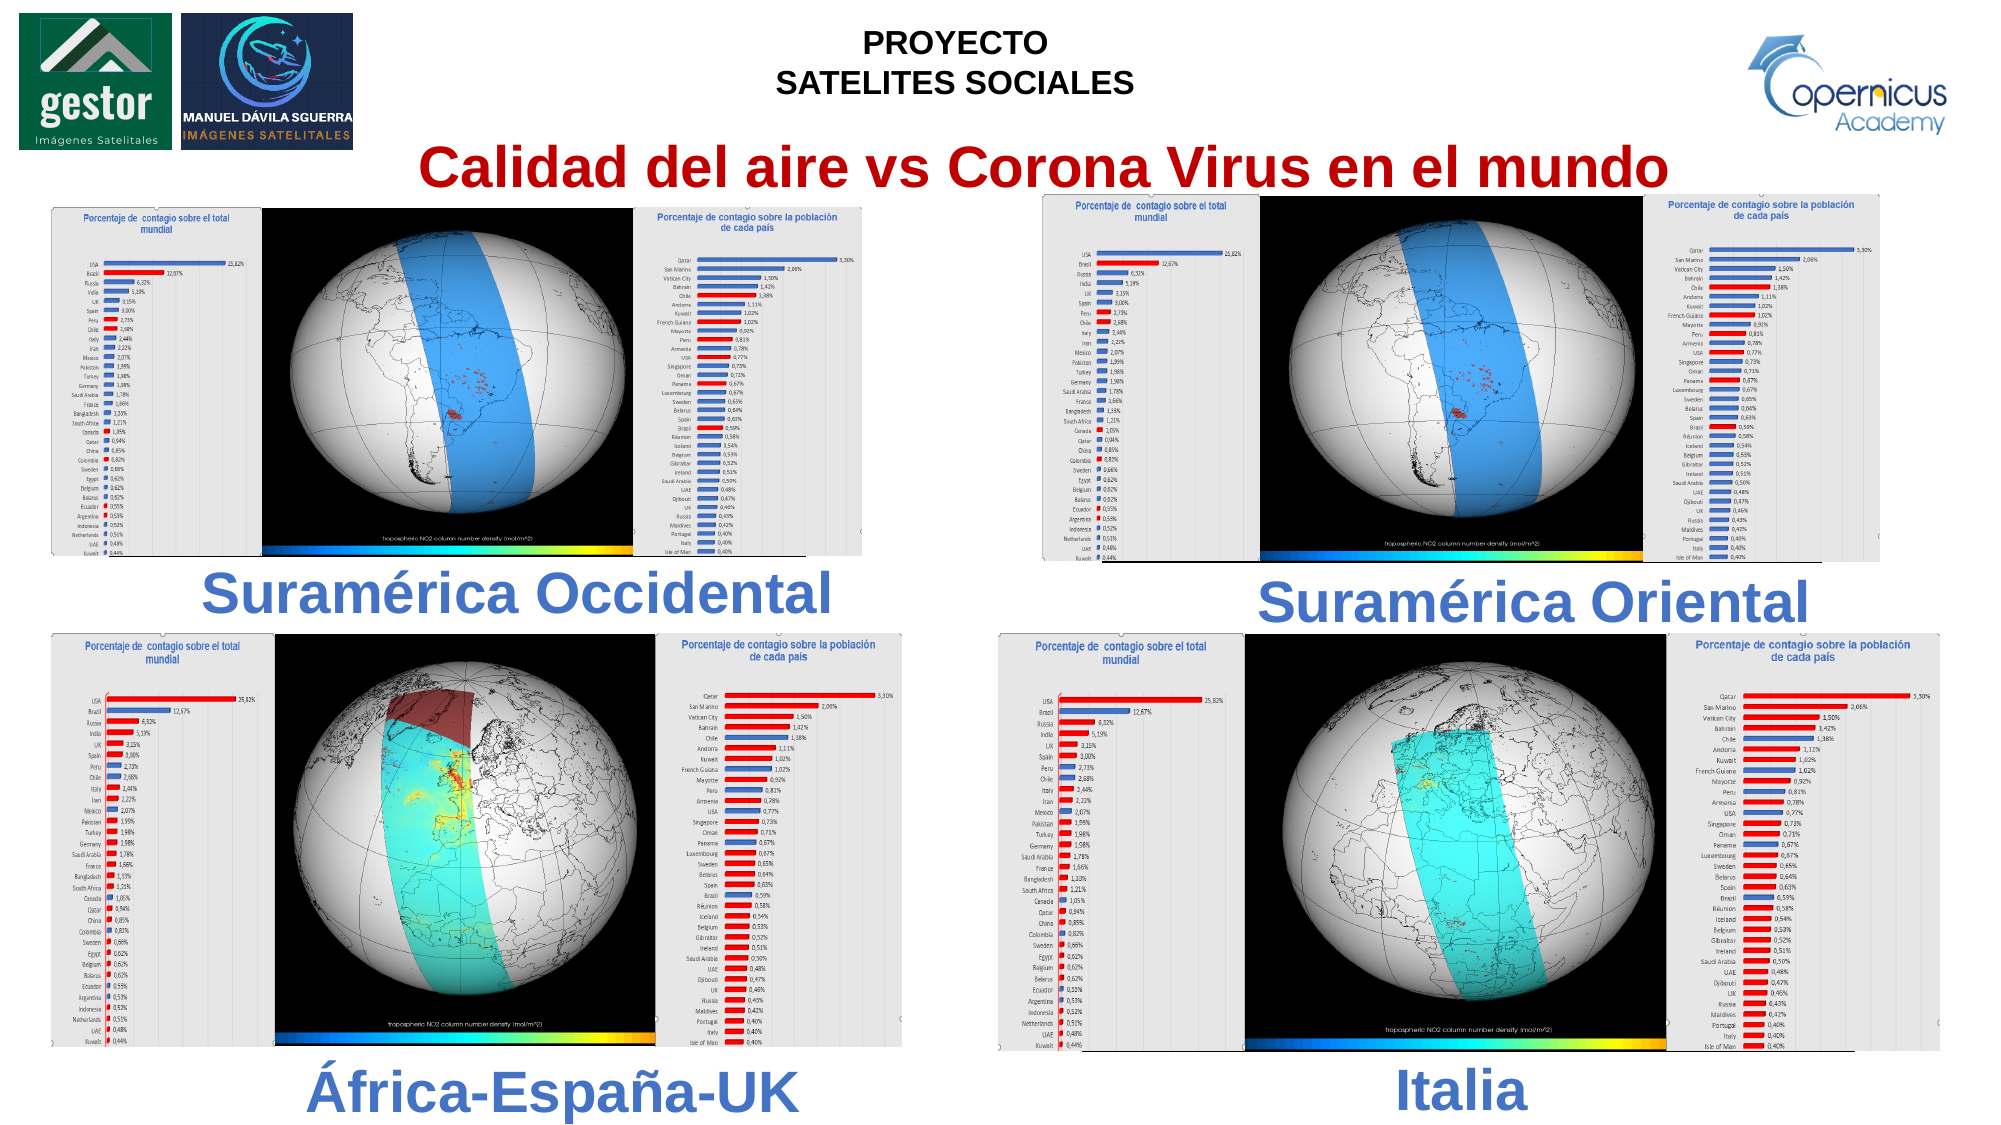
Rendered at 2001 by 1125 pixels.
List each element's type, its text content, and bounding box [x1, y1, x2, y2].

text_box Suramérica Occidental [186, 557, 849, 633]
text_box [998, 633, 1940, 1052]
text_box PROYECTO SATELITES SOCIALES [760, 13, 1151, 109]
picture [181, 13, 353, 150]
text_box África-España-UK [290, 1047, 816, 1125]
picture [1741, 26, 1953, 150]
text_box Suramérica Oriental [1242, 563, 1827, 633]
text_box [1042, 194, 1880, 563]
picture [19, 13, 173, 150]
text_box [51, 633, 902, 1047]
text_box Calidad del aire vs Corona Virus en el mundo [404, 122, 1761, 207]
text_box Italia [1380, 1052, 1544, 1125]
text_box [51, 207, 862, 557]
